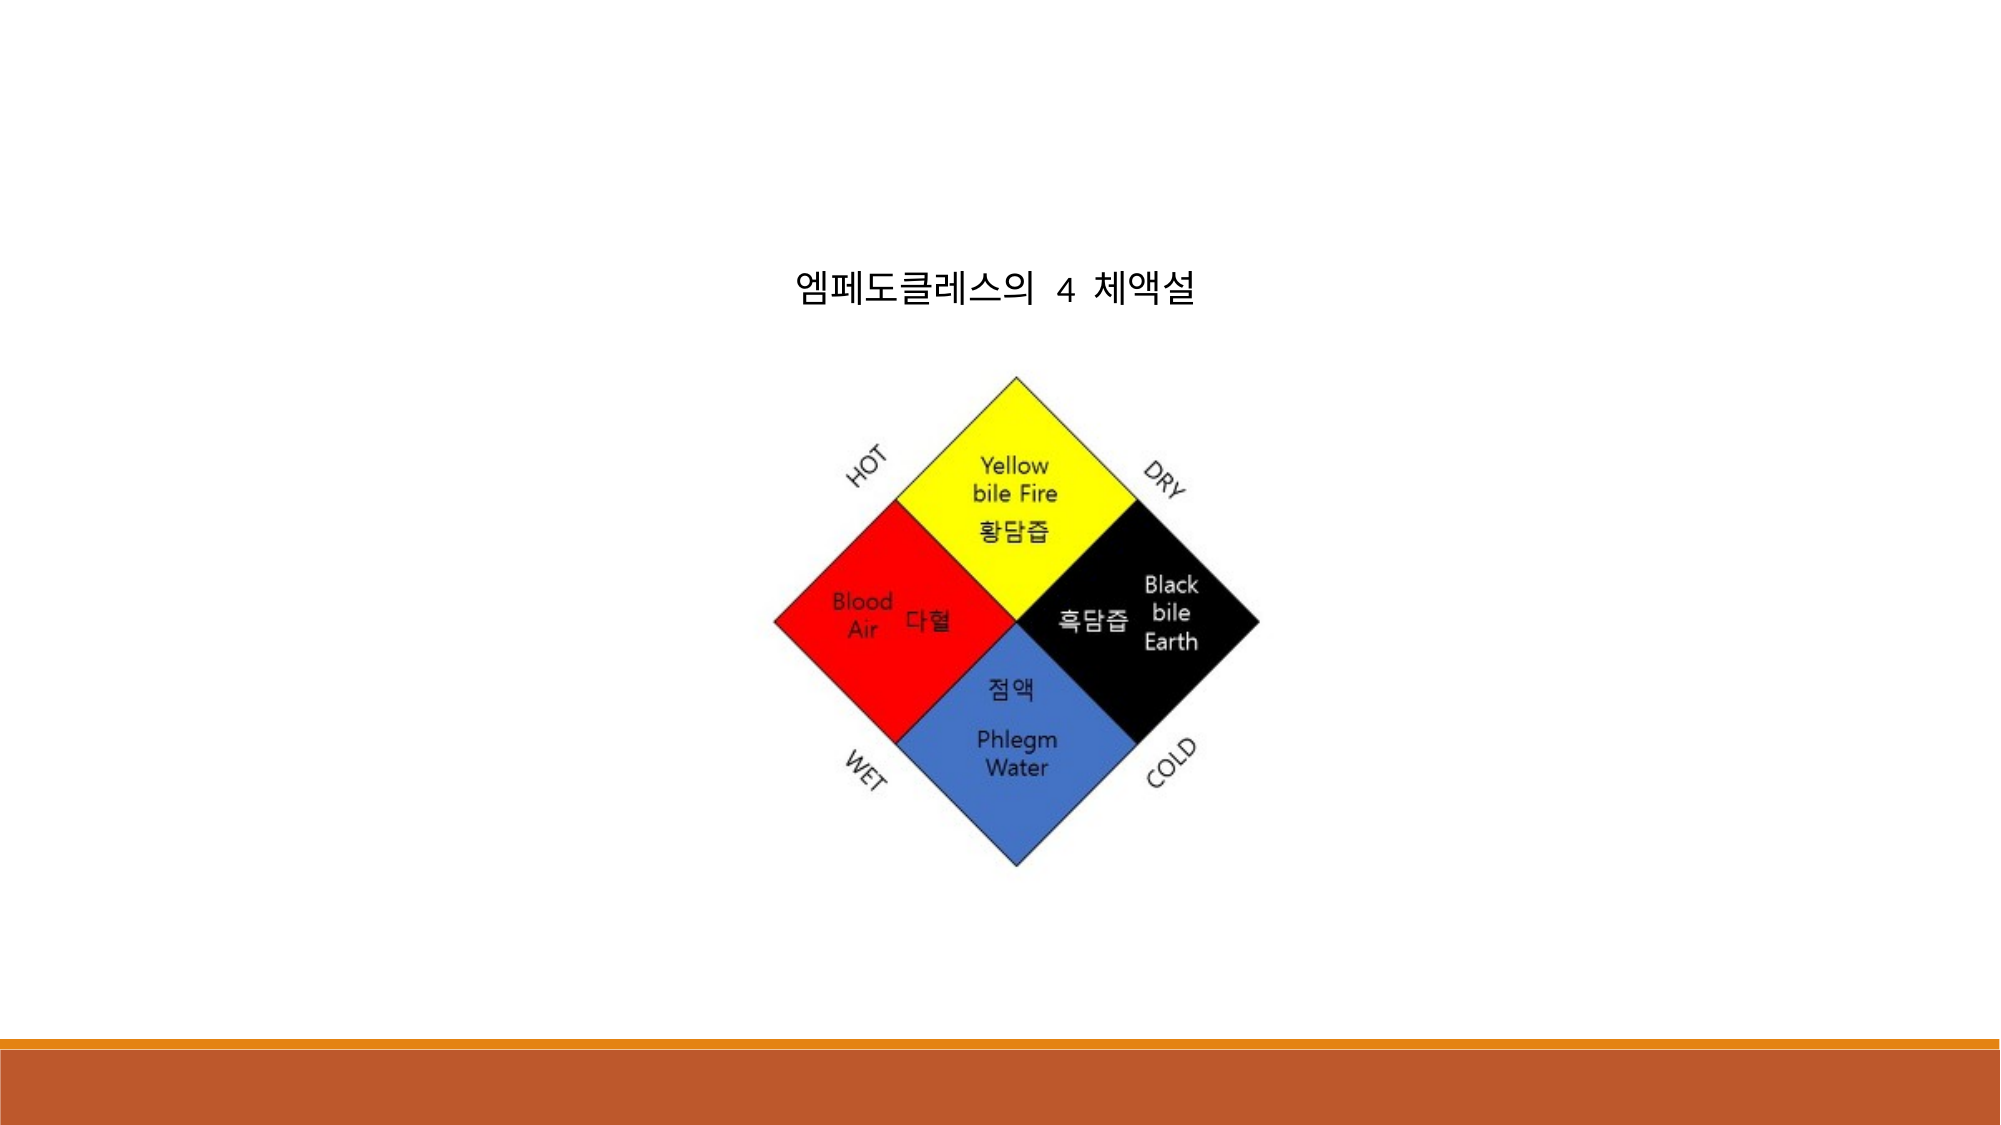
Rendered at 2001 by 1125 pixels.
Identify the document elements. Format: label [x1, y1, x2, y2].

picture [382, 236, 1652, 956]
